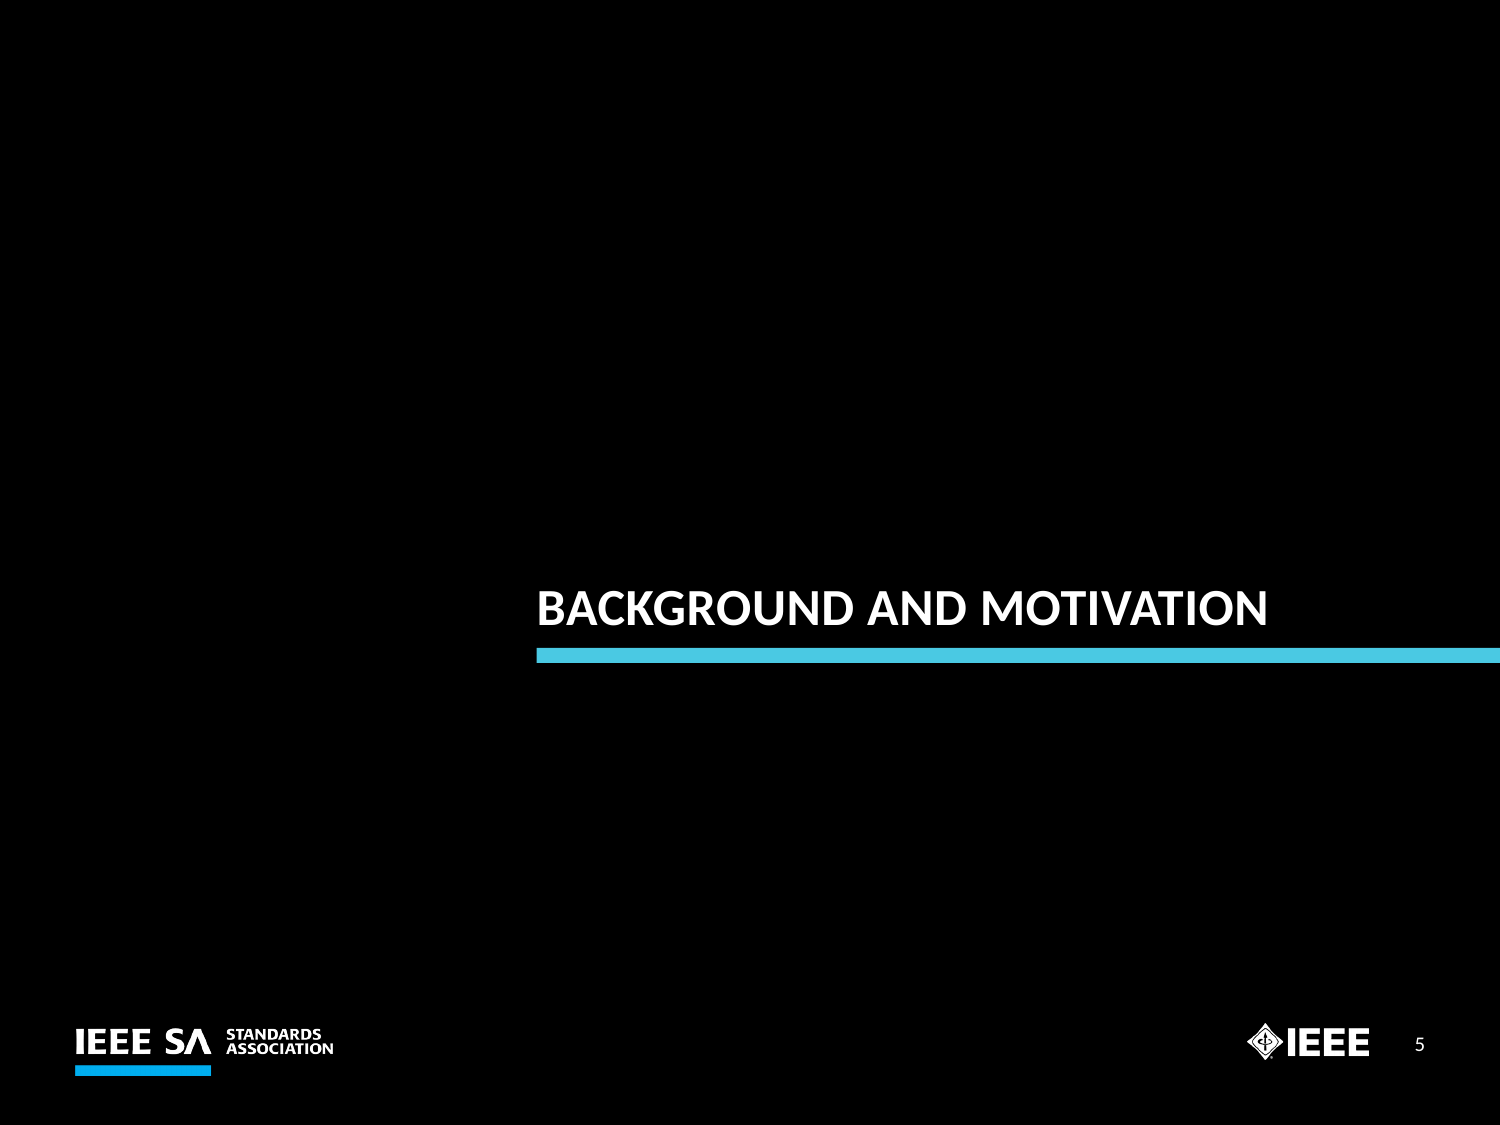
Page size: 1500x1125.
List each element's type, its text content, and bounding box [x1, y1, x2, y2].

picture [75, 1028, 333, 1076]
picture [1247, 1023, 1326, 1060]
slide_number 5 [1326, 1012, 1425, 1073]
title Background and Motivation [536, 244, 1364, 637]
